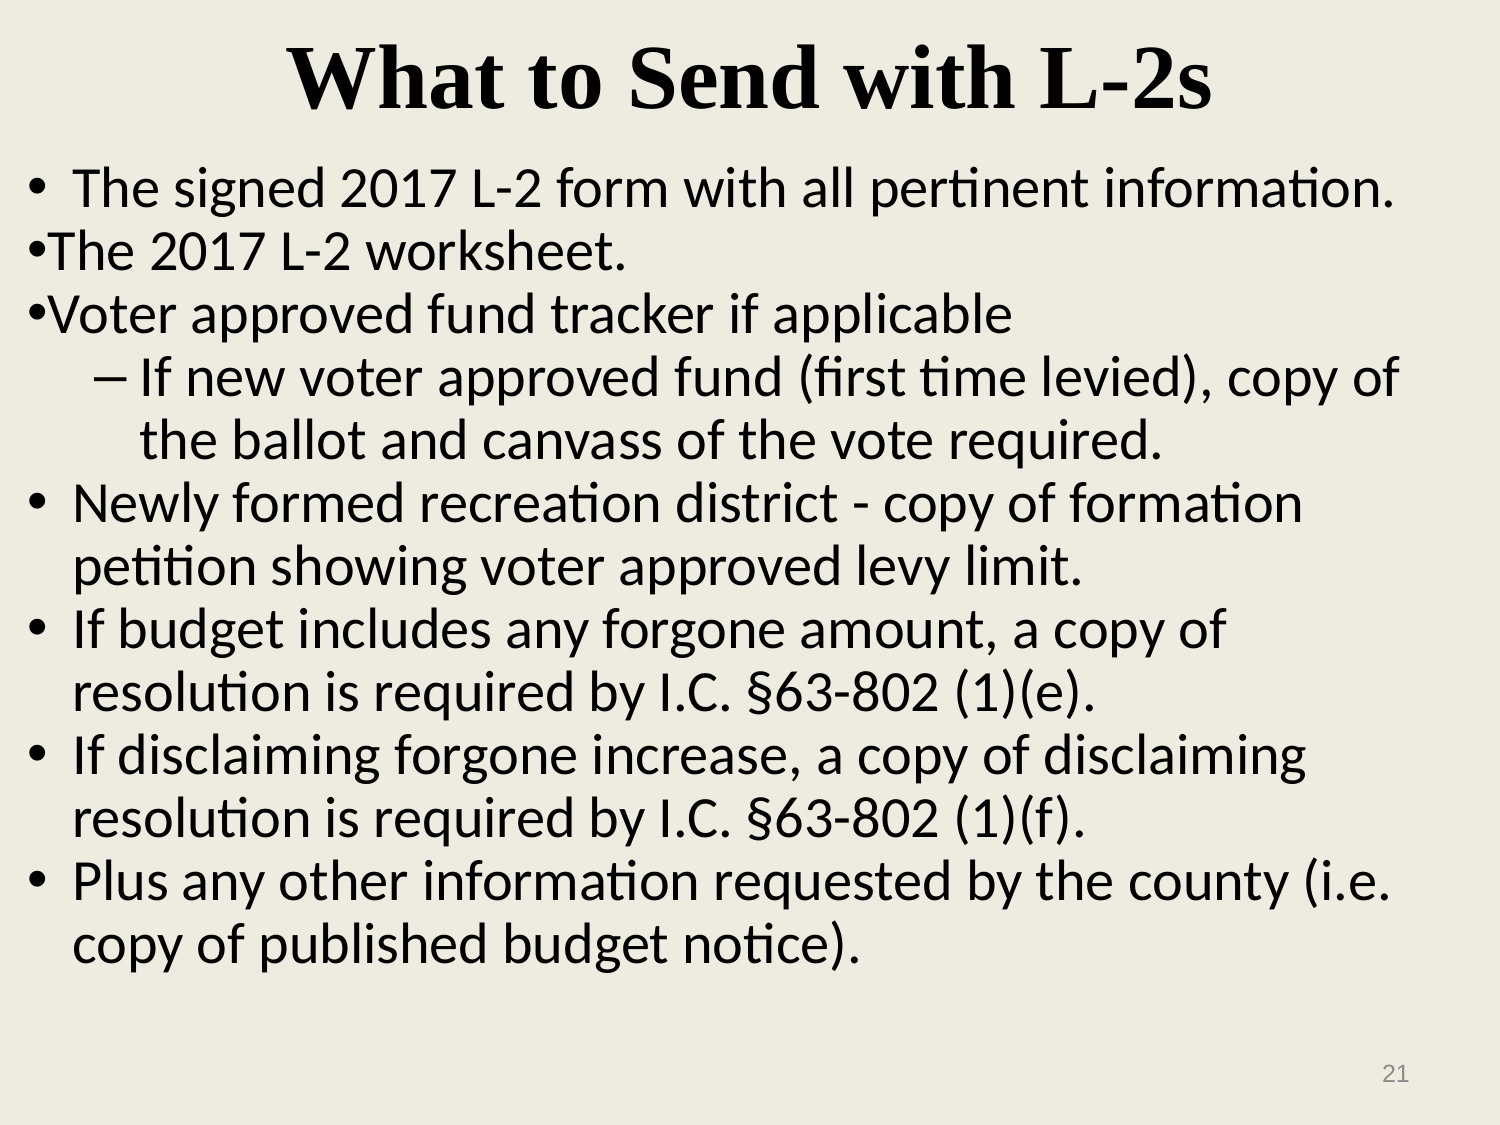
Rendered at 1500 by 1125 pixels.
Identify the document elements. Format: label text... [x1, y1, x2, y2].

slide_number 21 [1074, 1042, 1425, 1103]
list The signed 2017 L-2 form with all pertinent information. The 2017 L-2 worksheet. Voter approved fund tracker if applicable If new voter approved fund (first time levied), copy of the ballot and canvass of the vote required. Newly formed recreation district - copy of formation petition showing voter approved levy limit. If budget includes any forgone amount, a copy of resolution is required by I.C. §63-802 (1)(e). If disclaiming forgone increase, a copy of disclaiming resolution is required by I.C. §63-802 (1)(f). Plus any other information requested by the county (i.e. copy of published budget notice). [12, 149, 1475, 988]
title What to Send with L-2s [87, 0, 1413, 145]
